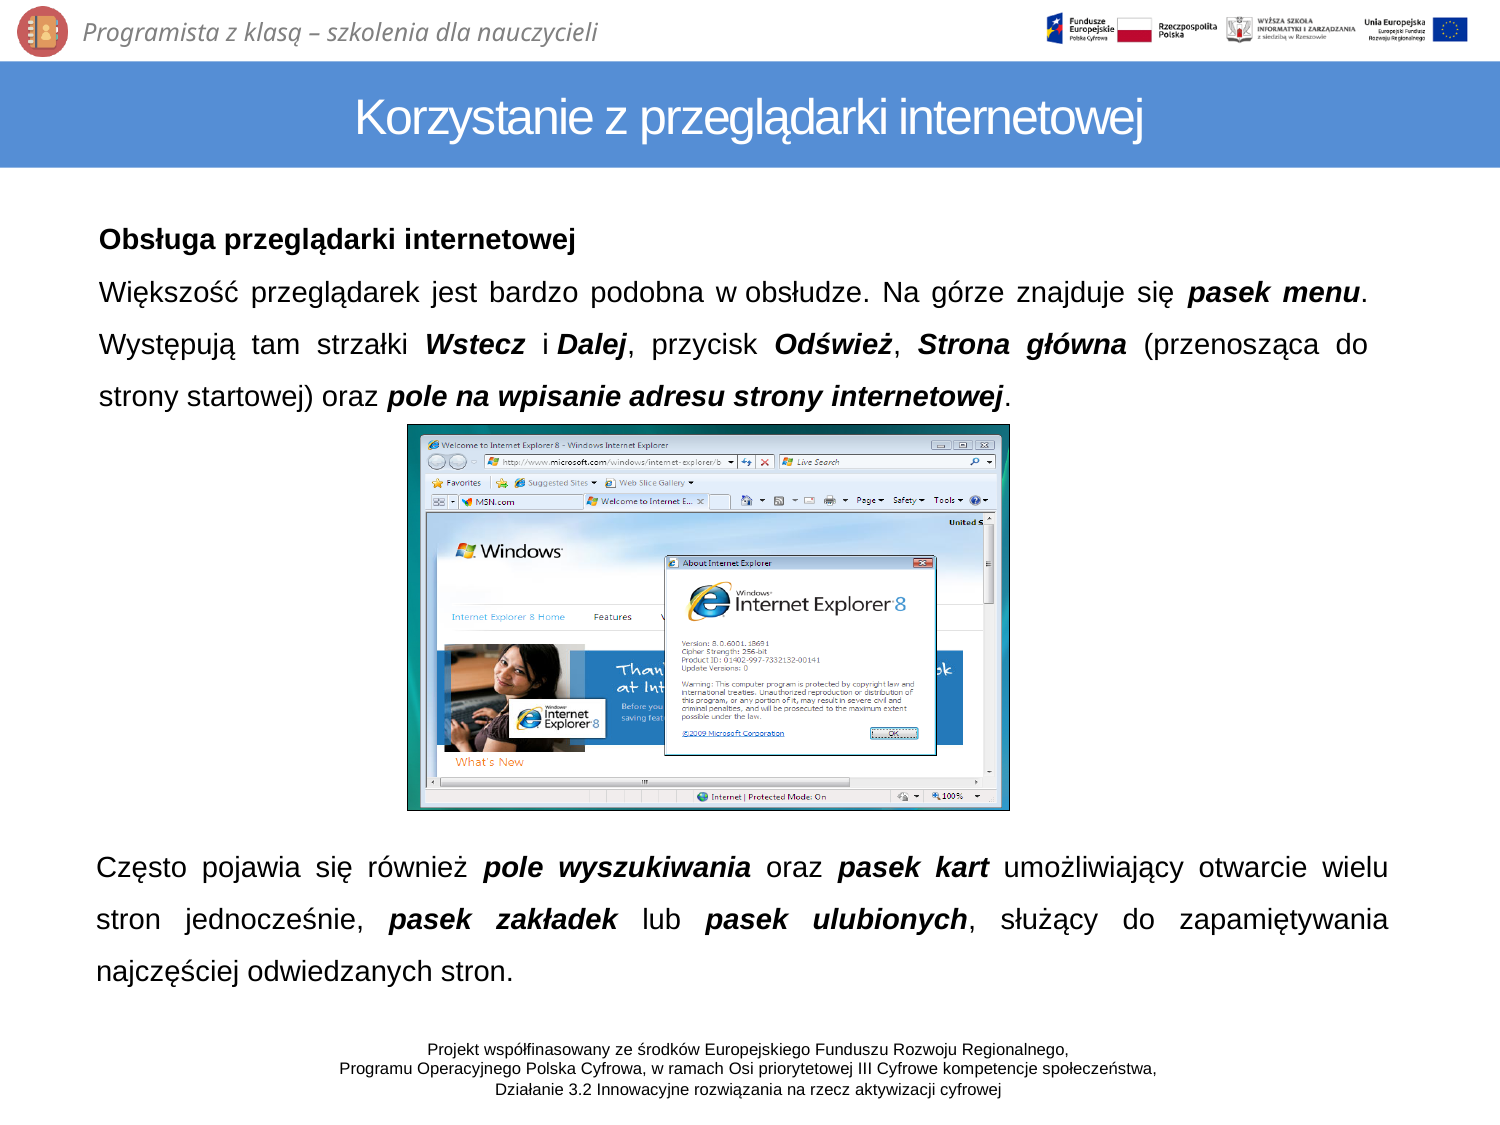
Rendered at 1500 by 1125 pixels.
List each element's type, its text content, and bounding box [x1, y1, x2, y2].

picture [407, 424, 1011, 811]
picture [17, 6, 68, 57]
text_box Obsługa przeglądarki internetowej Większość przeglądarek jest bardzo podobna w obsłudze. Na górze znajduje się pasek menu. Występują tam strzałki Wstecz i Dalej, przycisk Odśwież, Strona główna (przenosząca do strony startowej) oraz pole na wpisanie adresu strony internetowej. [84, 195, 1384, 421]
title Korzystanie z przeglądarki internetowej [0, 61, 1500, 168]
picture [1039, 4, 1474, 55]
text_box Często pojawia się również pole wyszukiwania oraz pasek kart umożliwiający otwarcie wielu stron jednocześnie, pasek zakładek lub pasek ulubionych, służący do zapamiętywania najczęściej odwiedzanych stron. [81, 822, 1404, 996]
